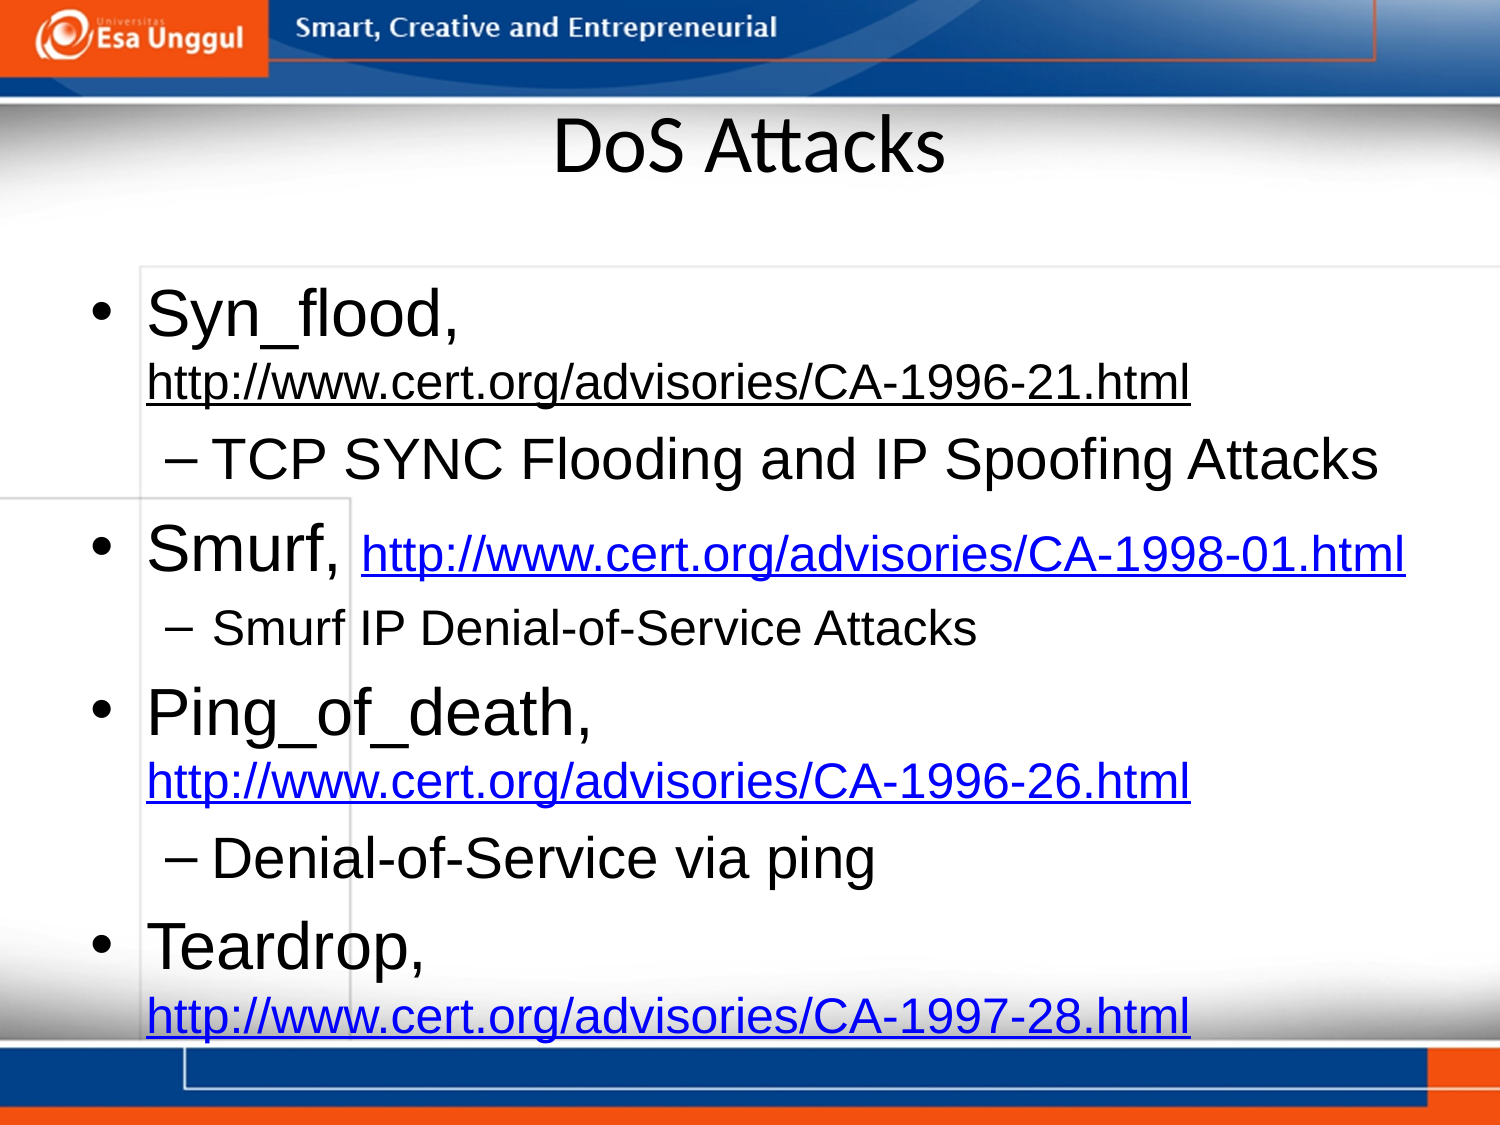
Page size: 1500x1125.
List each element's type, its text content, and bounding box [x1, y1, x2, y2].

list Syn_flood, http://www.cert.org/advisories/CA-1996-21.html TCP SYNC Flooding and IP Spoofing Attacks Smurf, http://www.cert.org/advisories/CA-1998-01.html Smurf IP Denial-of-Service Attacks Ping_of_death, http://www.cert.org/advisories/CA-1996-26.html Denial-of-Service via ping Teardrop, http://www.cert.org/advisories/CA-1997-28.html [75, 262, 1425, 1005]
picture [0, 0, 1500, 1125]
title DoS Attacks [75, 45, 1425, 233]
